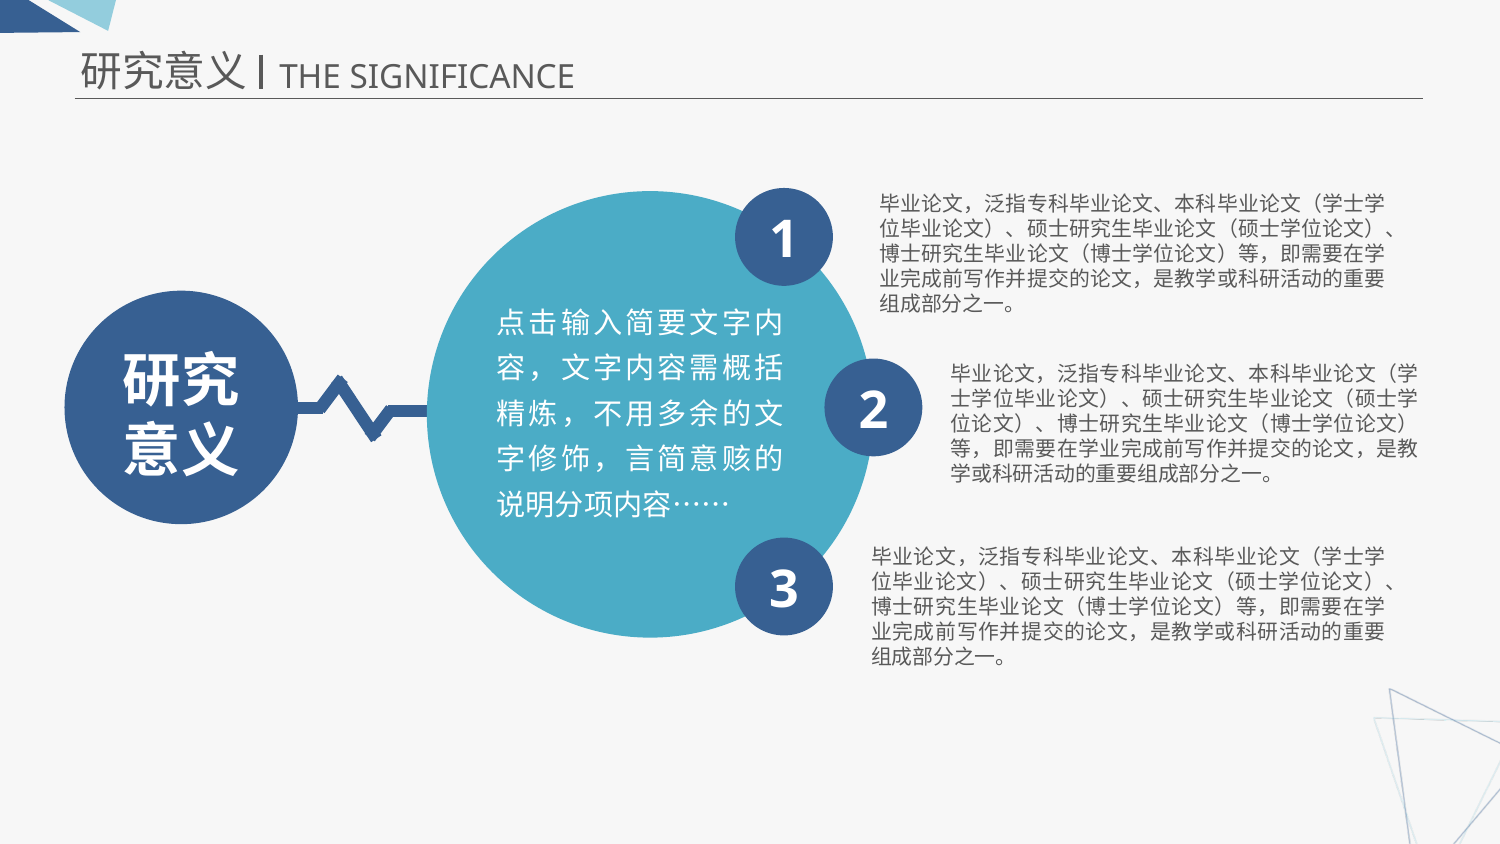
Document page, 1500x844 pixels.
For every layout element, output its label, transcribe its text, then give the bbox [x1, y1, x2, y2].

text_box [427, 189, 871, 640]
text_box 毕业论文，泛指专科毕业论文、本科毕业论文（学士学位毕业论文）、硕士研究生毕业论文（硕士学位论文）、博士研究生毕业论文（博士学位论文）等，即需要在学业完成前写作并提交的论文，是教学或科研活动的重要组成部分之一。 [870, 543, 1386, 669]
text_box THE SIGNIFICANCE [264, 47, 591, 103]
text_box 点击输入简要文字内容，文字内容需概括精炼，不用多余的文字修饰，言简意赅的说明分项内容…… [496, 293, 784, 521]
text_box 毕业论文，泛指专科毕业论文、本科毕业论文（学士学位毕业论文）、硕士研究生毕业论文（硕士学位论文）、博士研究生毕业论文（博士学位论文）等，即需要在学业完成前写作并提交的论文，是教学或科研活动的重要组成部分之一。 [950, 360, 1419, 486]
text_box 研究 意义 [122, 342, 240, 483]
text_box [248, 378, 450, 439]
picture [1374, 689, 1500, 843]
text_box 1 [732, 185, 836, 288]
text_box 2 [822, 356, 925, 459]
text_box 3 [732, 535, 836, 638]
text_box 研究意义 [65, 37, 263, 102]
text_box [62, 288, 296, 527]
text_box 毕业论文，泛指专科毕业论文、本科毕业论文（学士学位毕业论文）、硕士研究生毕业论文（硕士学位论文）、博士研究生毕业论文（博士学位论文）等，即需要在学业完成前写作并提交的论文，是教学或科研活动的重要组成部分之一。 [879, 190, 1386, 316]
